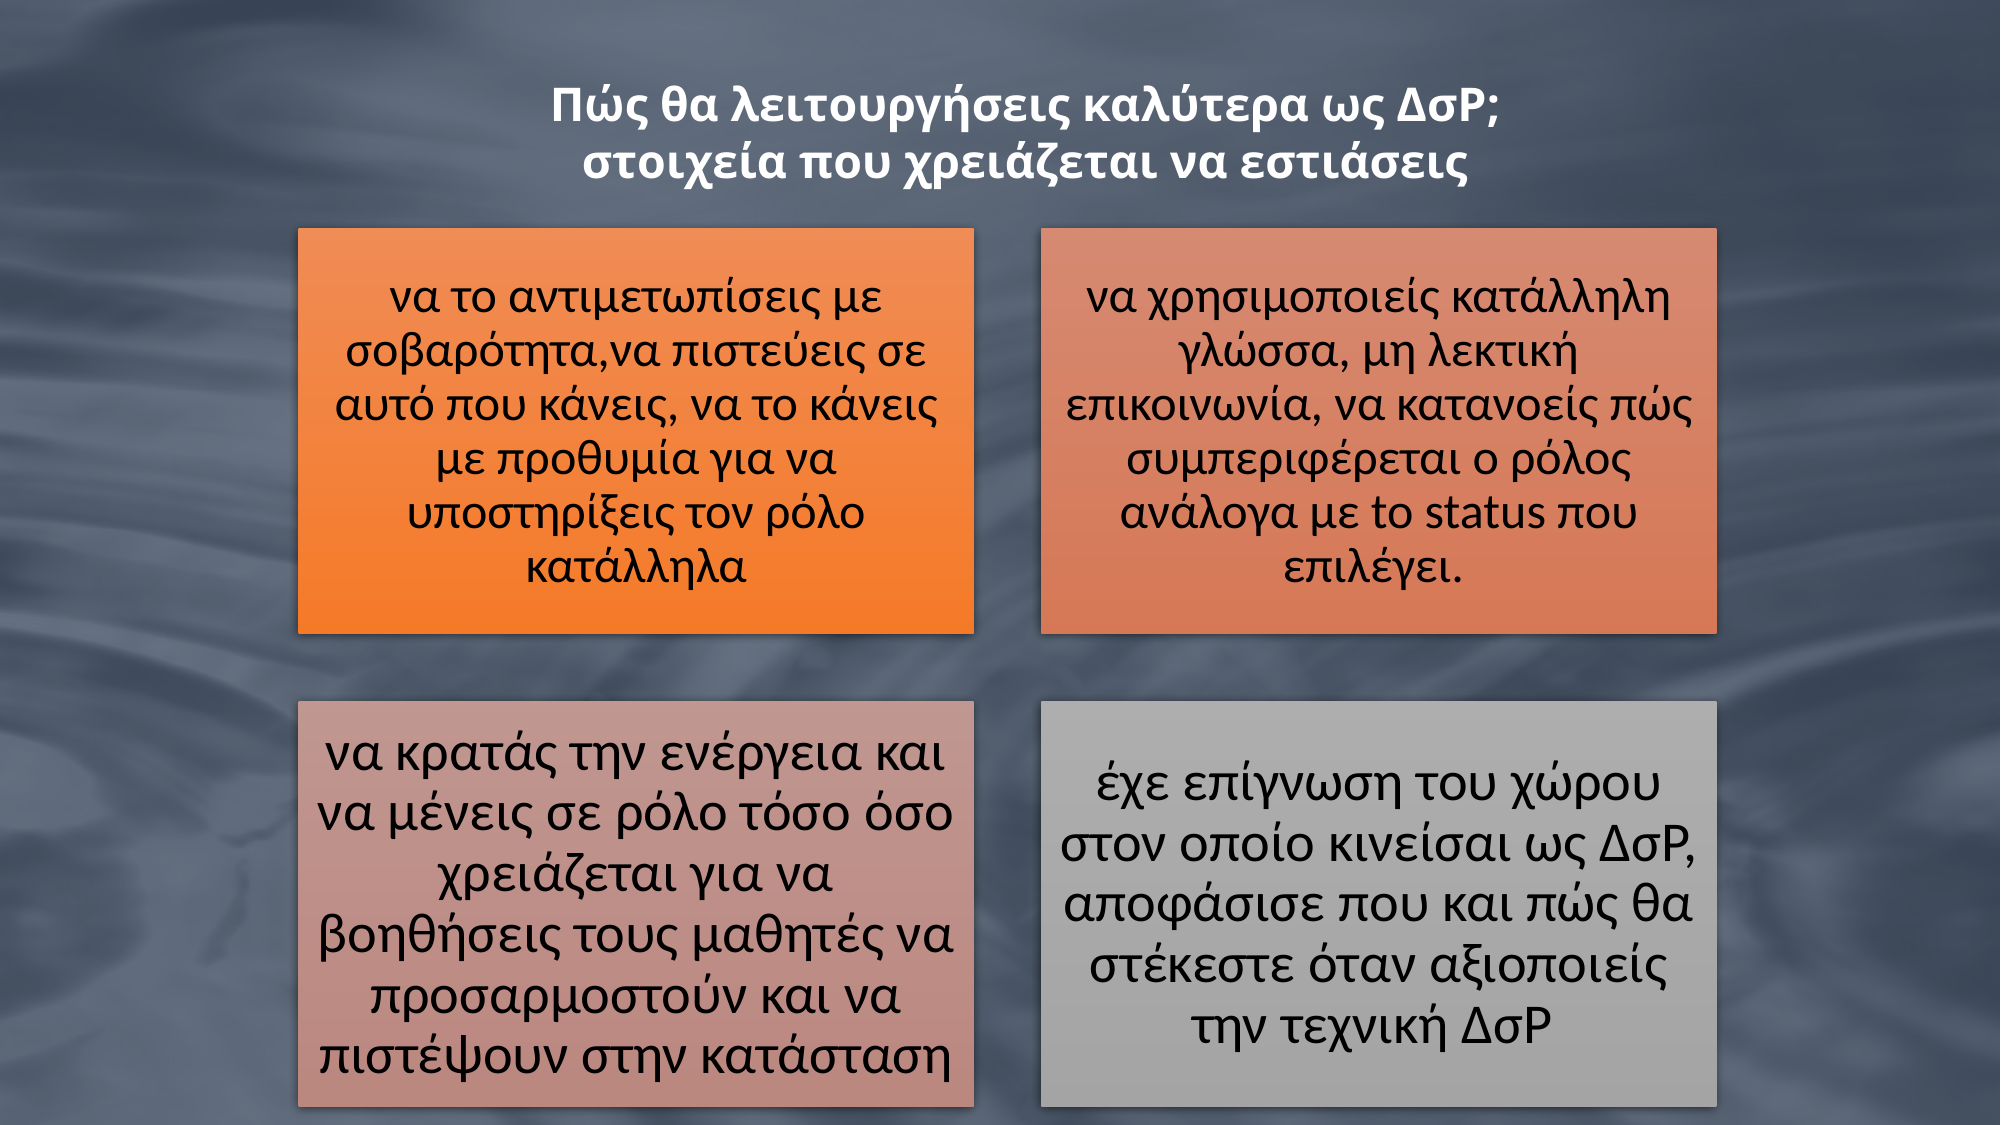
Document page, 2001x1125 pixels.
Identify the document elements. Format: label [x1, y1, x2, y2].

picture [0, 0, 2000, 1125]
text_box [61, 228, 1954, 1107]
